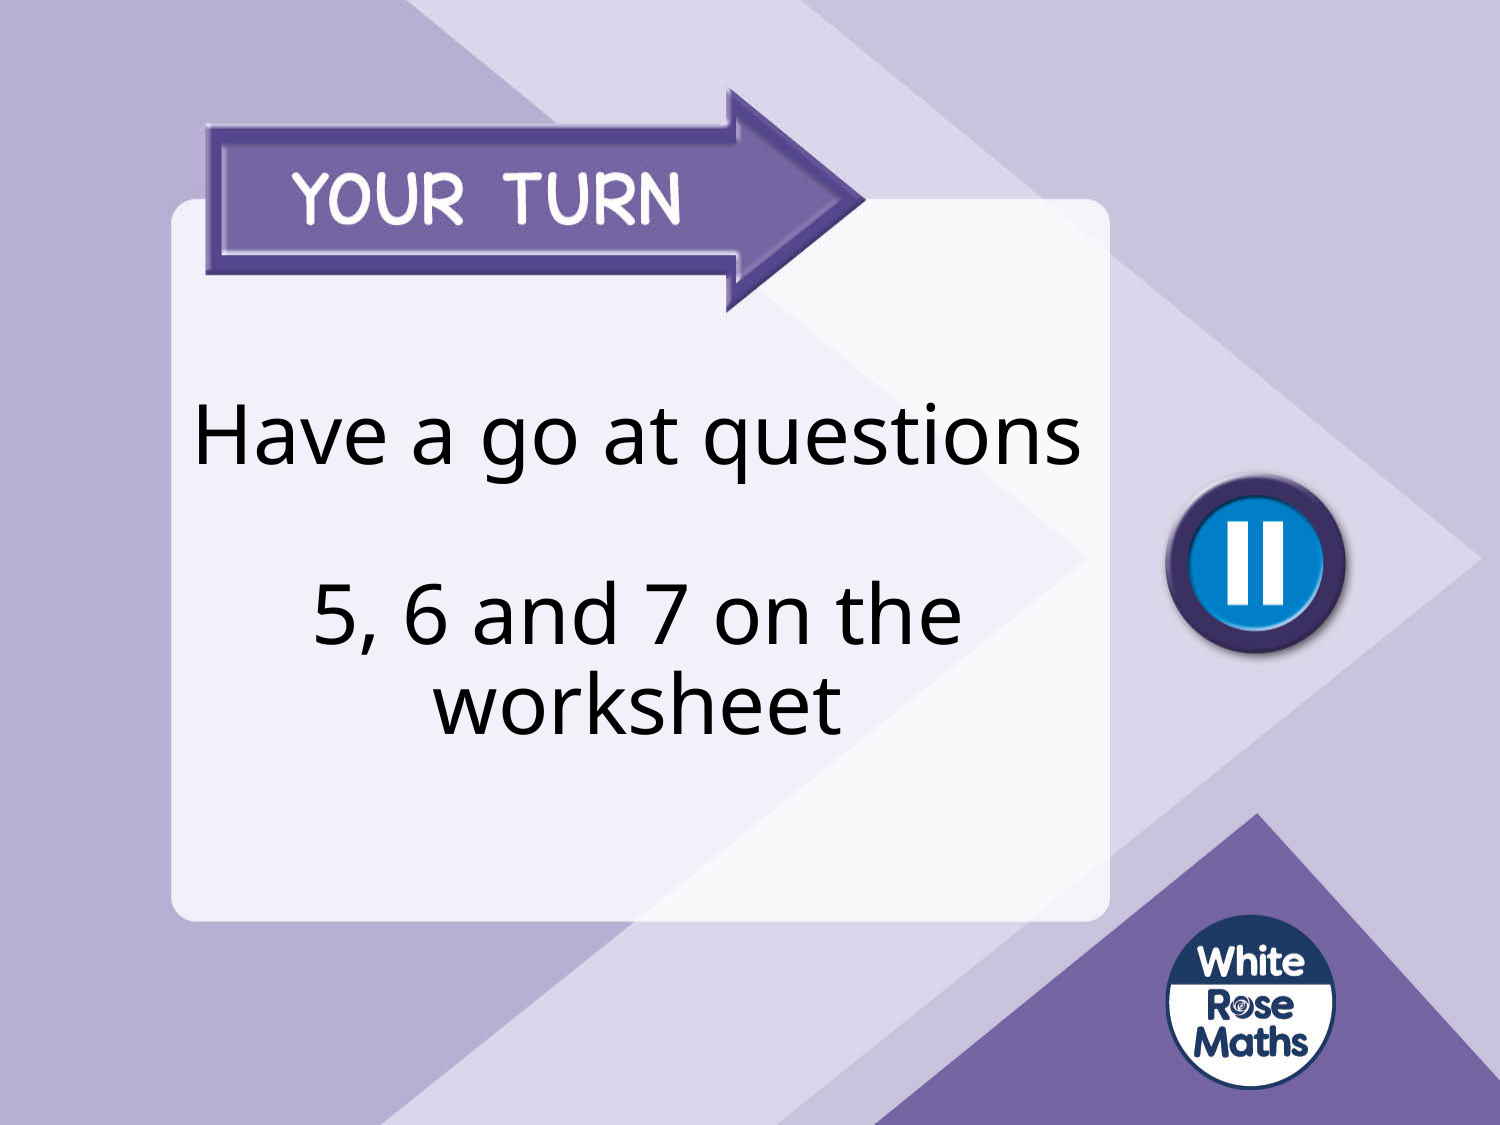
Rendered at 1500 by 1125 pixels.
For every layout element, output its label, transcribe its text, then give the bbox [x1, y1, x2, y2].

picture [0, 0, 1500, 1125]
title Have a go at questions 5, 6 and 7 on the worksheet [170, 326, 1106, 820]
